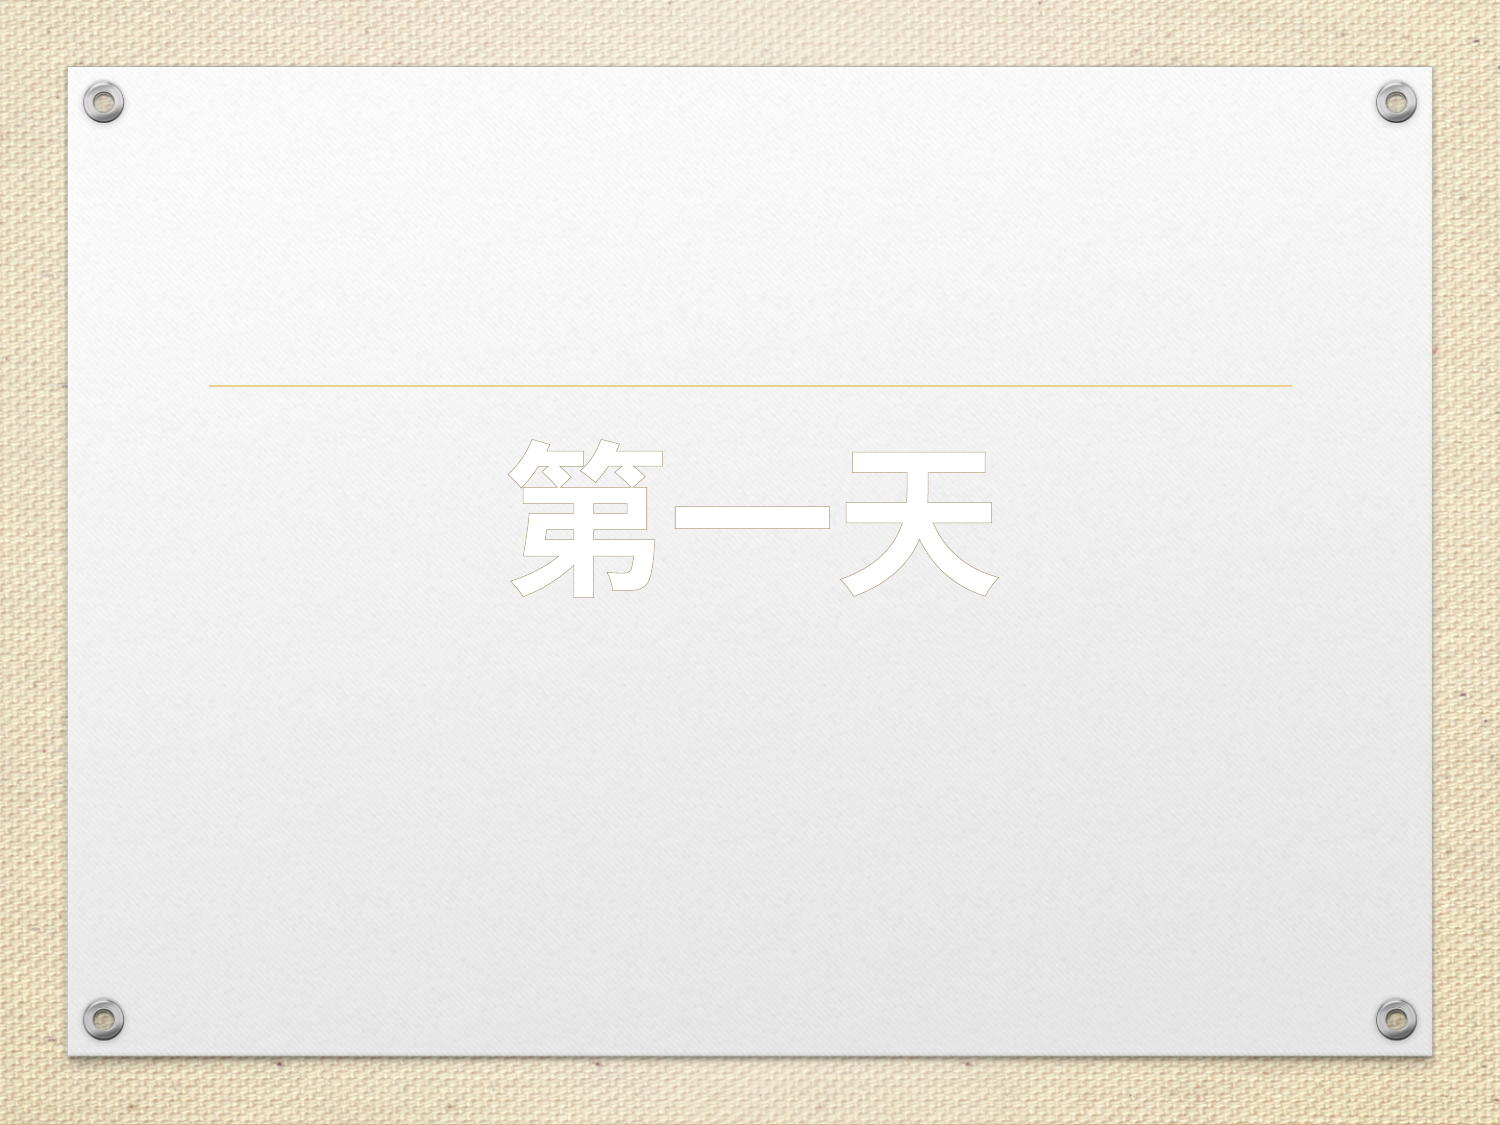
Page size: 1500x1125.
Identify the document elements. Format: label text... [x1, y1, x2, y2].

title 第一天 [194, 408, 1311, 623]
picture [0, 0, 1500, 1125]
